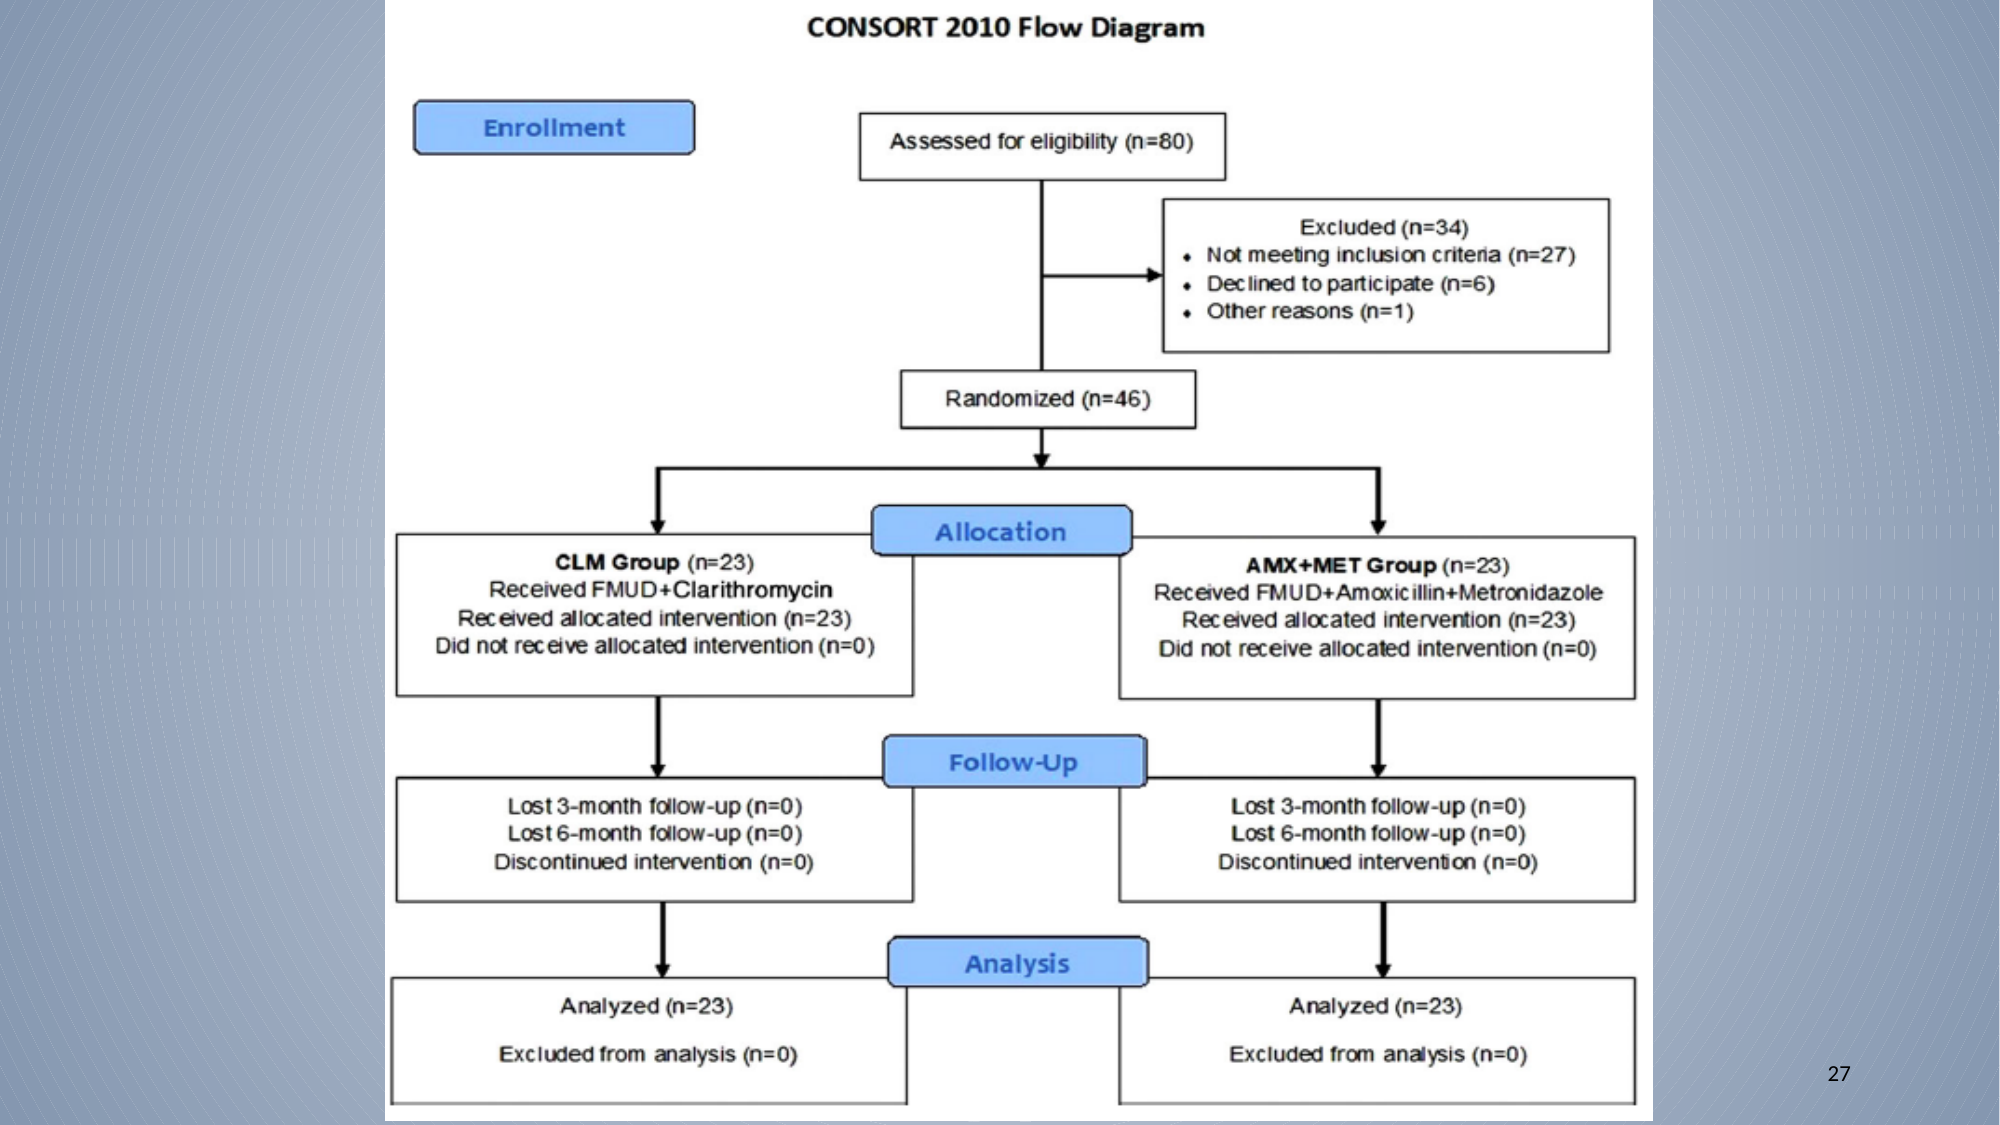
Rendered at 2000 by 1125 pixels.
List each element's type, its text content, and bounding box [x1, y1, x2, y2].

picture [385, 0, 1653, 1121]
slide_number 27 [1766, 1042, 1867, 1103]
